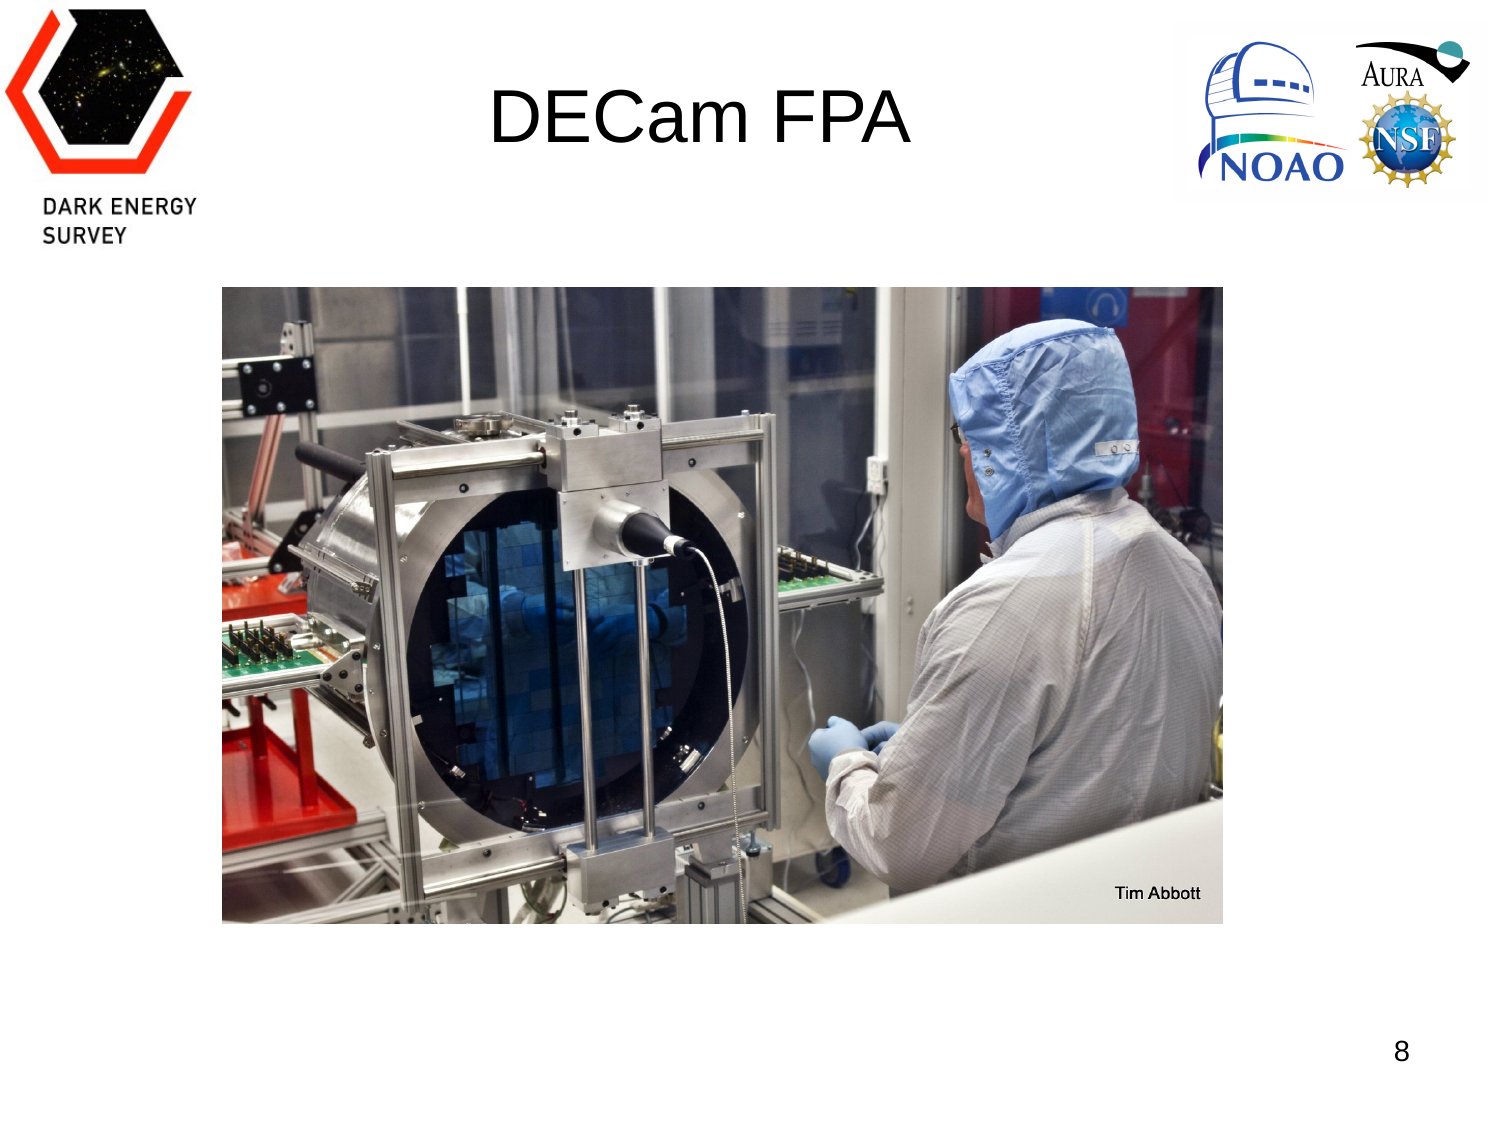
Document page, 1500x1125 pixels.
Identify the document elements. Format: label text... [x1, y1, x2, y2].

title DECam FPA [212, 37, 1188, 188]
picture [222, 287, 1223, 924]
picture [0, 0, 197, 250]
slide_number 8 [1324, 1024, 1426, 1103]
